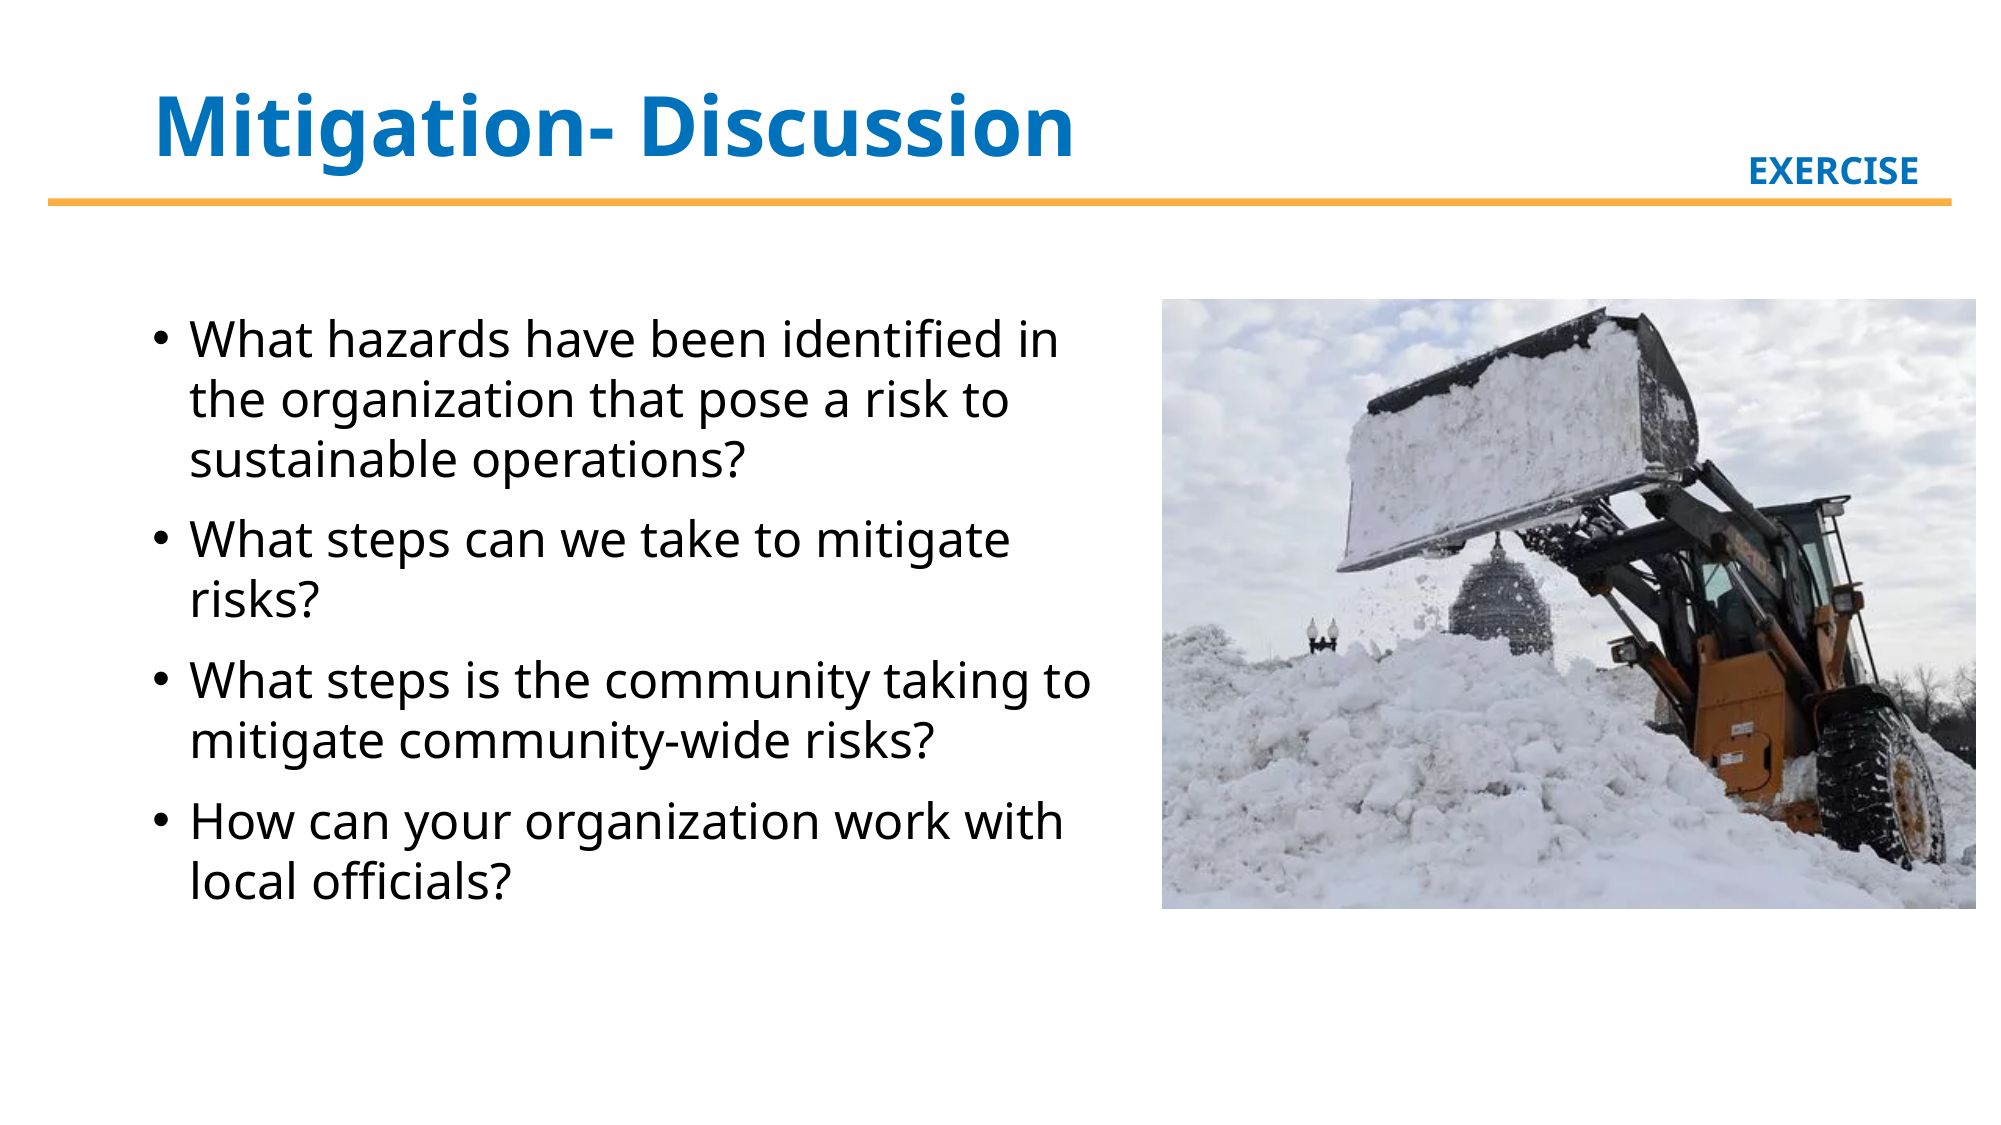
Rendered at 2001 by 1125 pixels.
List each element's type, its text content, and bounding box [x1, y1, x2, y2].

picture [1162, 299, 1976, 909]
list What hazards have been identified in the organization that pose a risk to sustainable operations? What steps can we take to mitigate risks? What steps is the community taking to mitigate community-wide risks? How can your organization work with local officials? [137, 299, 1139, 1014]
title Mitigation- Discussion [137, 59, 1863, 199]
